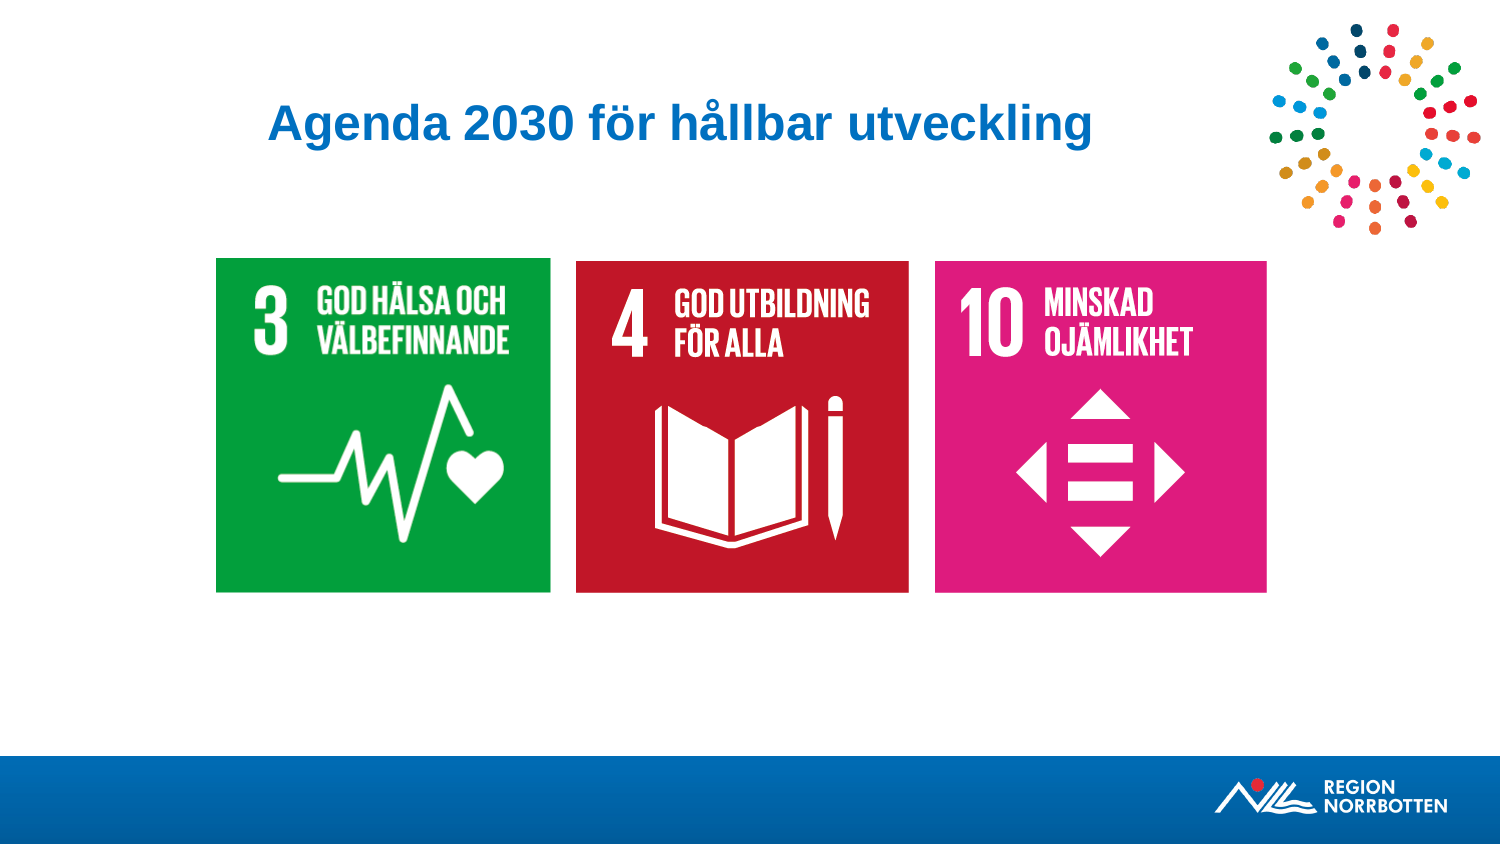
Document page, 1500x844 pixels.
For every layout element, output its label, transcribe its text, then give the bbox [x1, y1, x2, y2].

picture [934, 261, 1267, 594]
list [215, 258, 551, 594]
picture [576, 260, 909, 594]
picture [0, 756, 1500, 844]
title Agenda 2030 för hållbar utveckling [252, 20, 1234, 158]
picture [1266, 20, 1484, 241]
